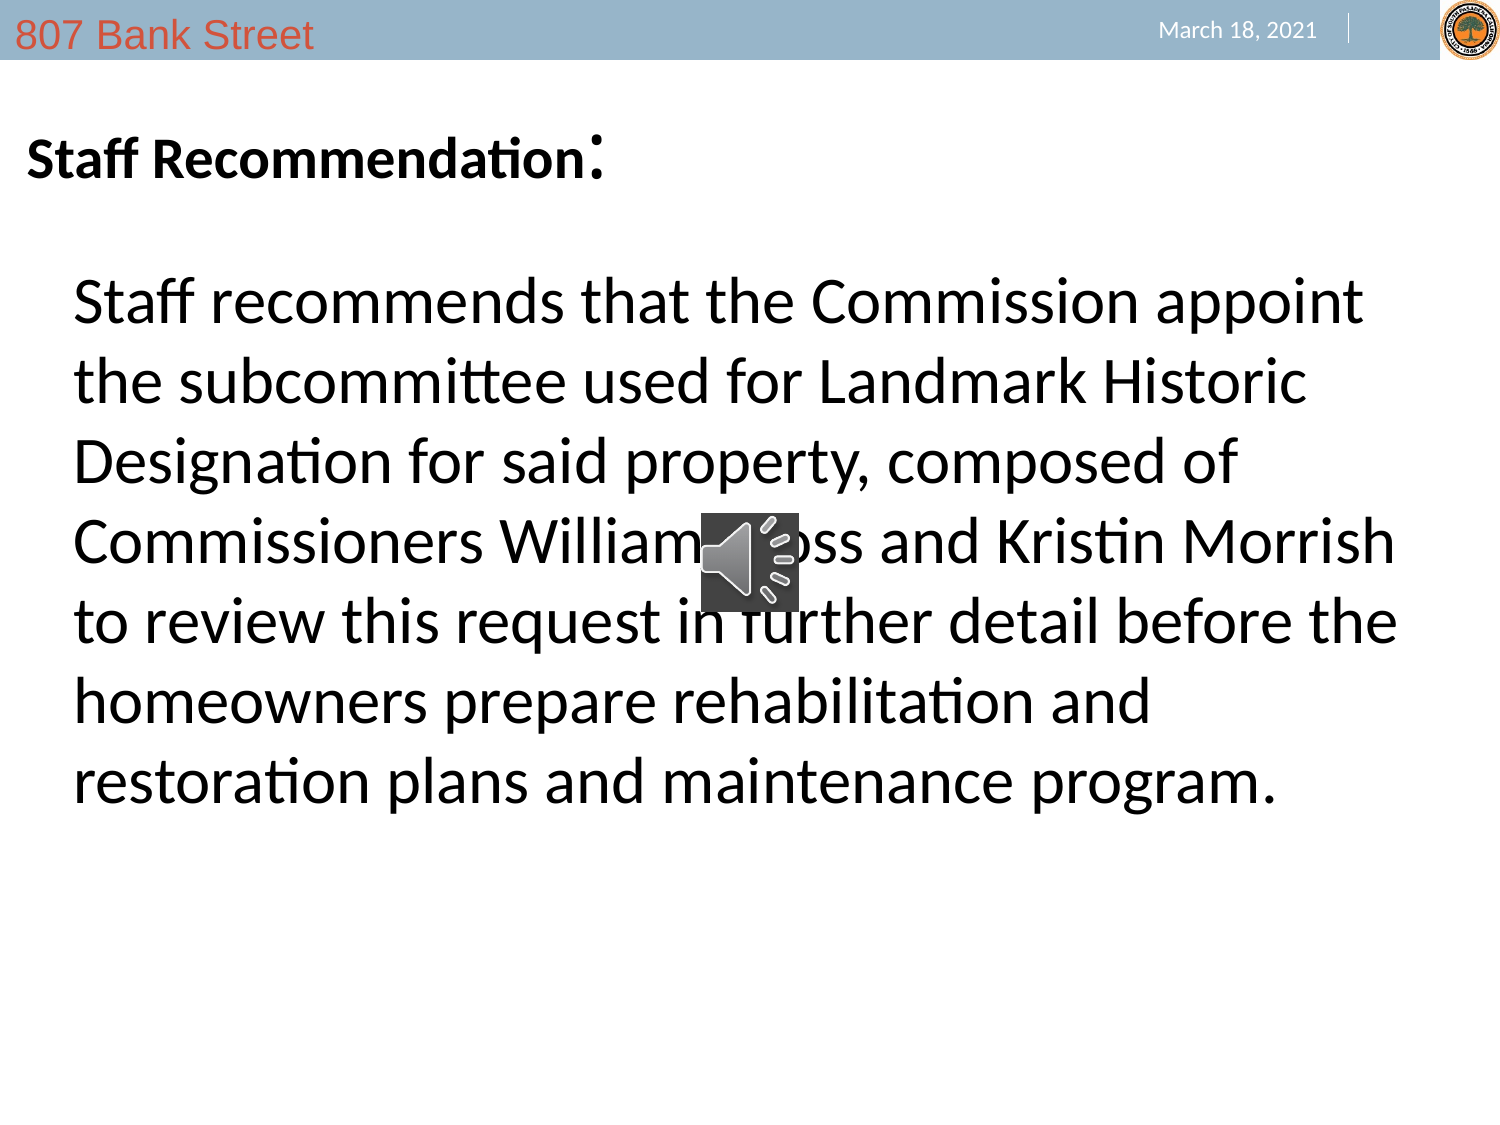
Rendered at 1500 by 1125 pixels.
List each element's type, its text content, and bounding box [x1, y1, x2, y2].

picture [699, 512, 800, 613]
picture [1440, 0, 1500, 60]
text_box Staff recommends that the Commission appoint the subcommittee used for Landmark Historic Designation for said property, composed of Commissioners William Cross and Kristin Morrish to review this request in further detail before the homeowners prepare rehabilitation and restoration plans and maintenance program. [58, 349, 1421, 805]
text_box Staff Recommendation: [11, 101, 1206, 292]
